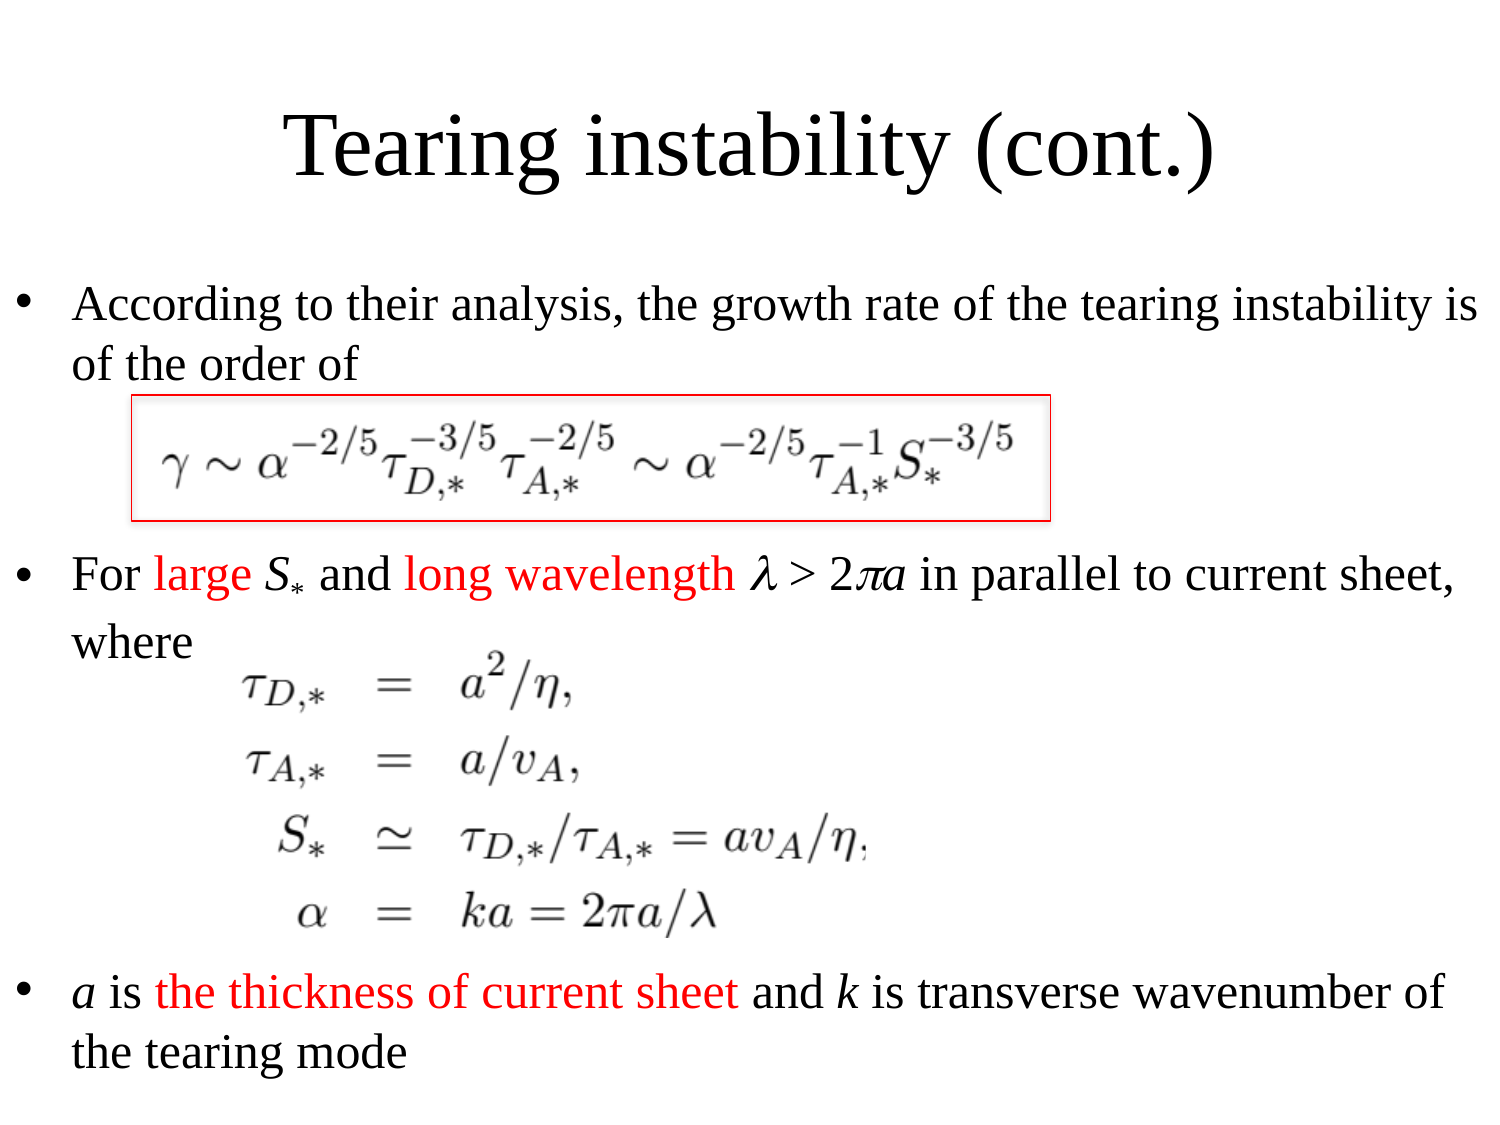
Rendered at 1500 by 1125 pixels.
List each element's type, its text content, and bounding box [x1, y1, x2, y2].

list According to their analysis, the growth rate of the tearing instability is of the order of For large S* and long wavelength l > 2pa in parallel to current sheet, where a is the thickness of current sheet and k is transverse wavenumber of the tearing mode [0, 262, 1500, 1125]
text_box [131, 394, 1051, 522]
picture [161, 417, 1014, 502]
title Tearing instability (cont.) [75, 45, 1425, 233]
picture [238, 643, 866, 939]
